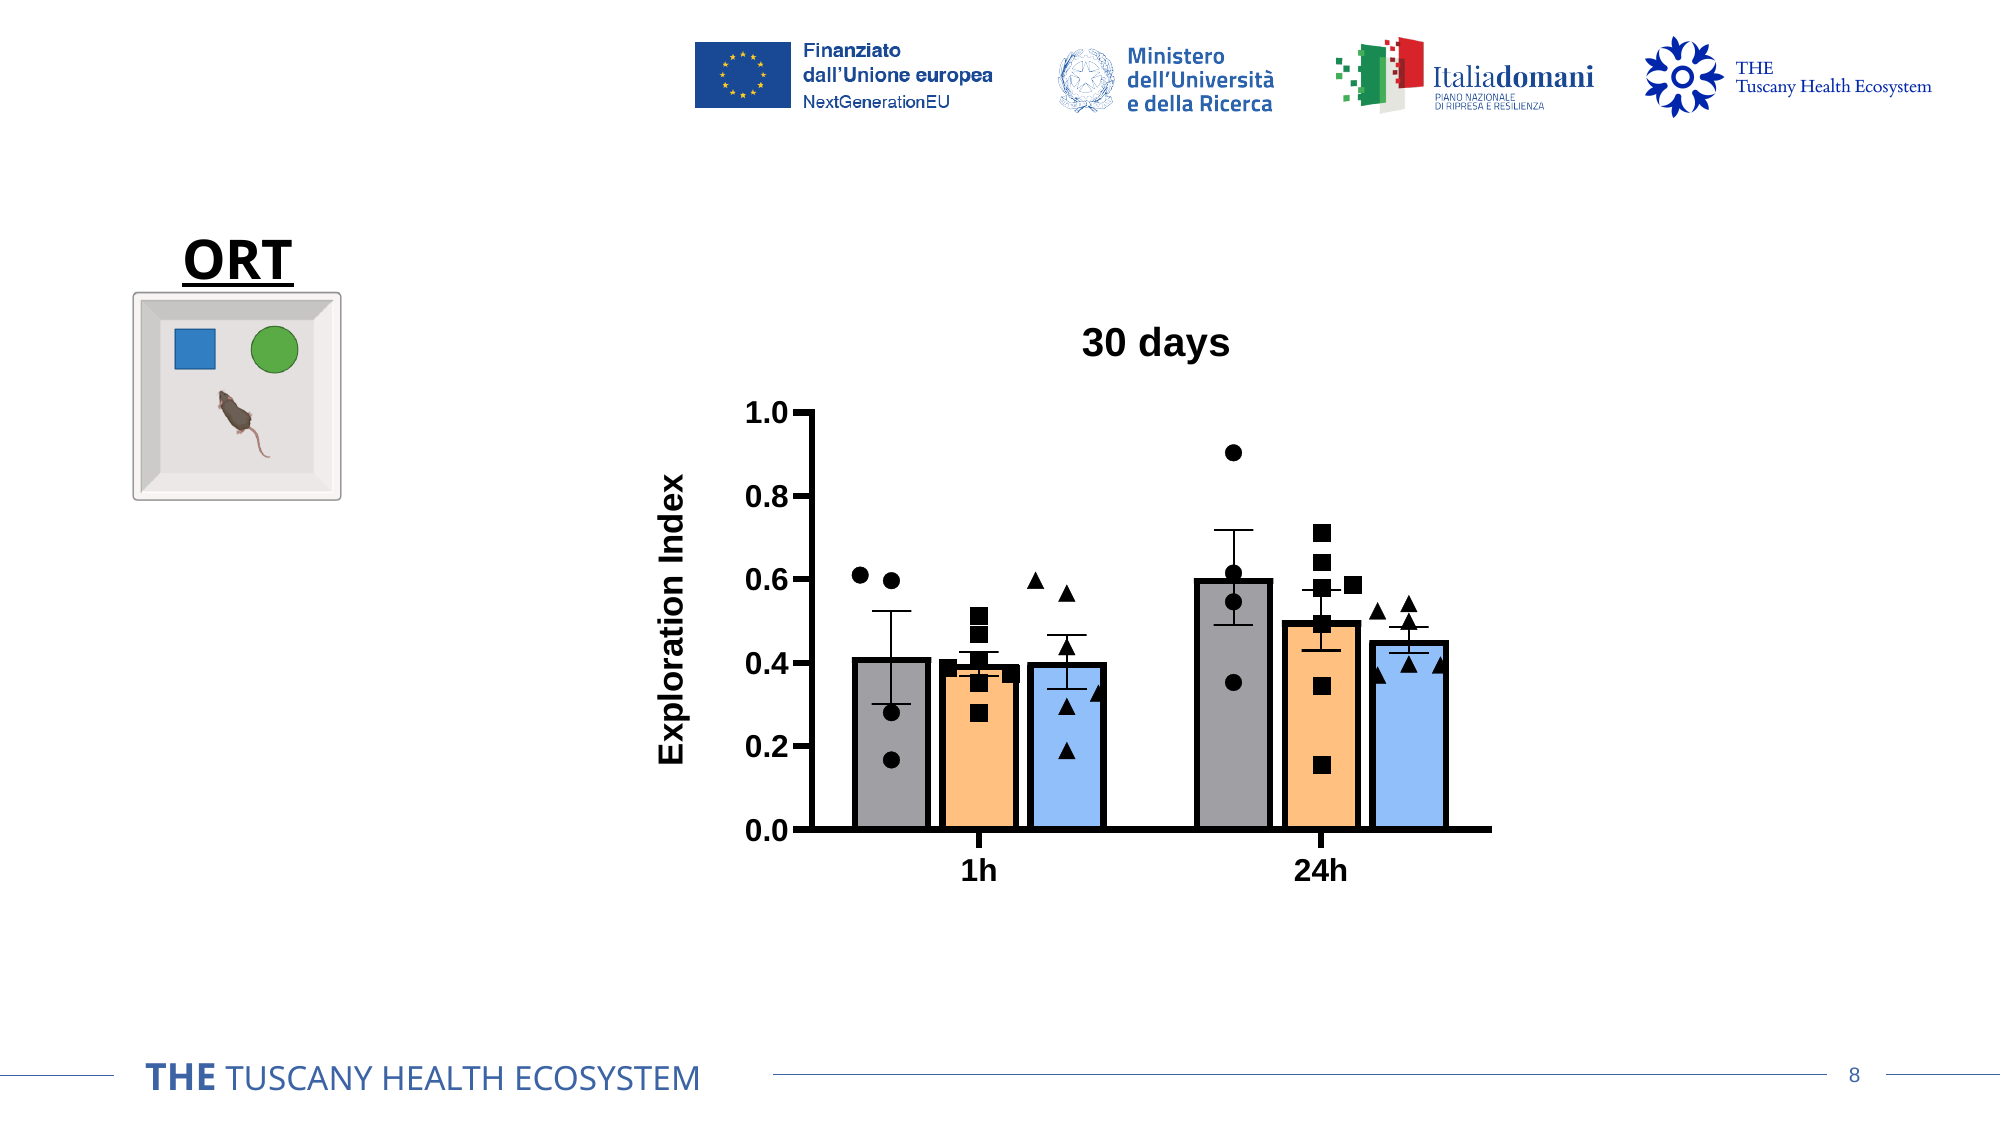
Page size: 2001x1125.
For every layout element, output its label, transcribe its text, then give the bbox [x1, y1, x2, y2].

text_box ORT [167, 224, 322, 288]
picture [1058, 47, 1274, 113]
picture [1645, 36, 1932, 118]
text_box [619, 288, 1589, 930]
picture [691, 38, 993, 116]
picture [130, 288, 343, 502]
picture [1336, 37, 1603, 121]
